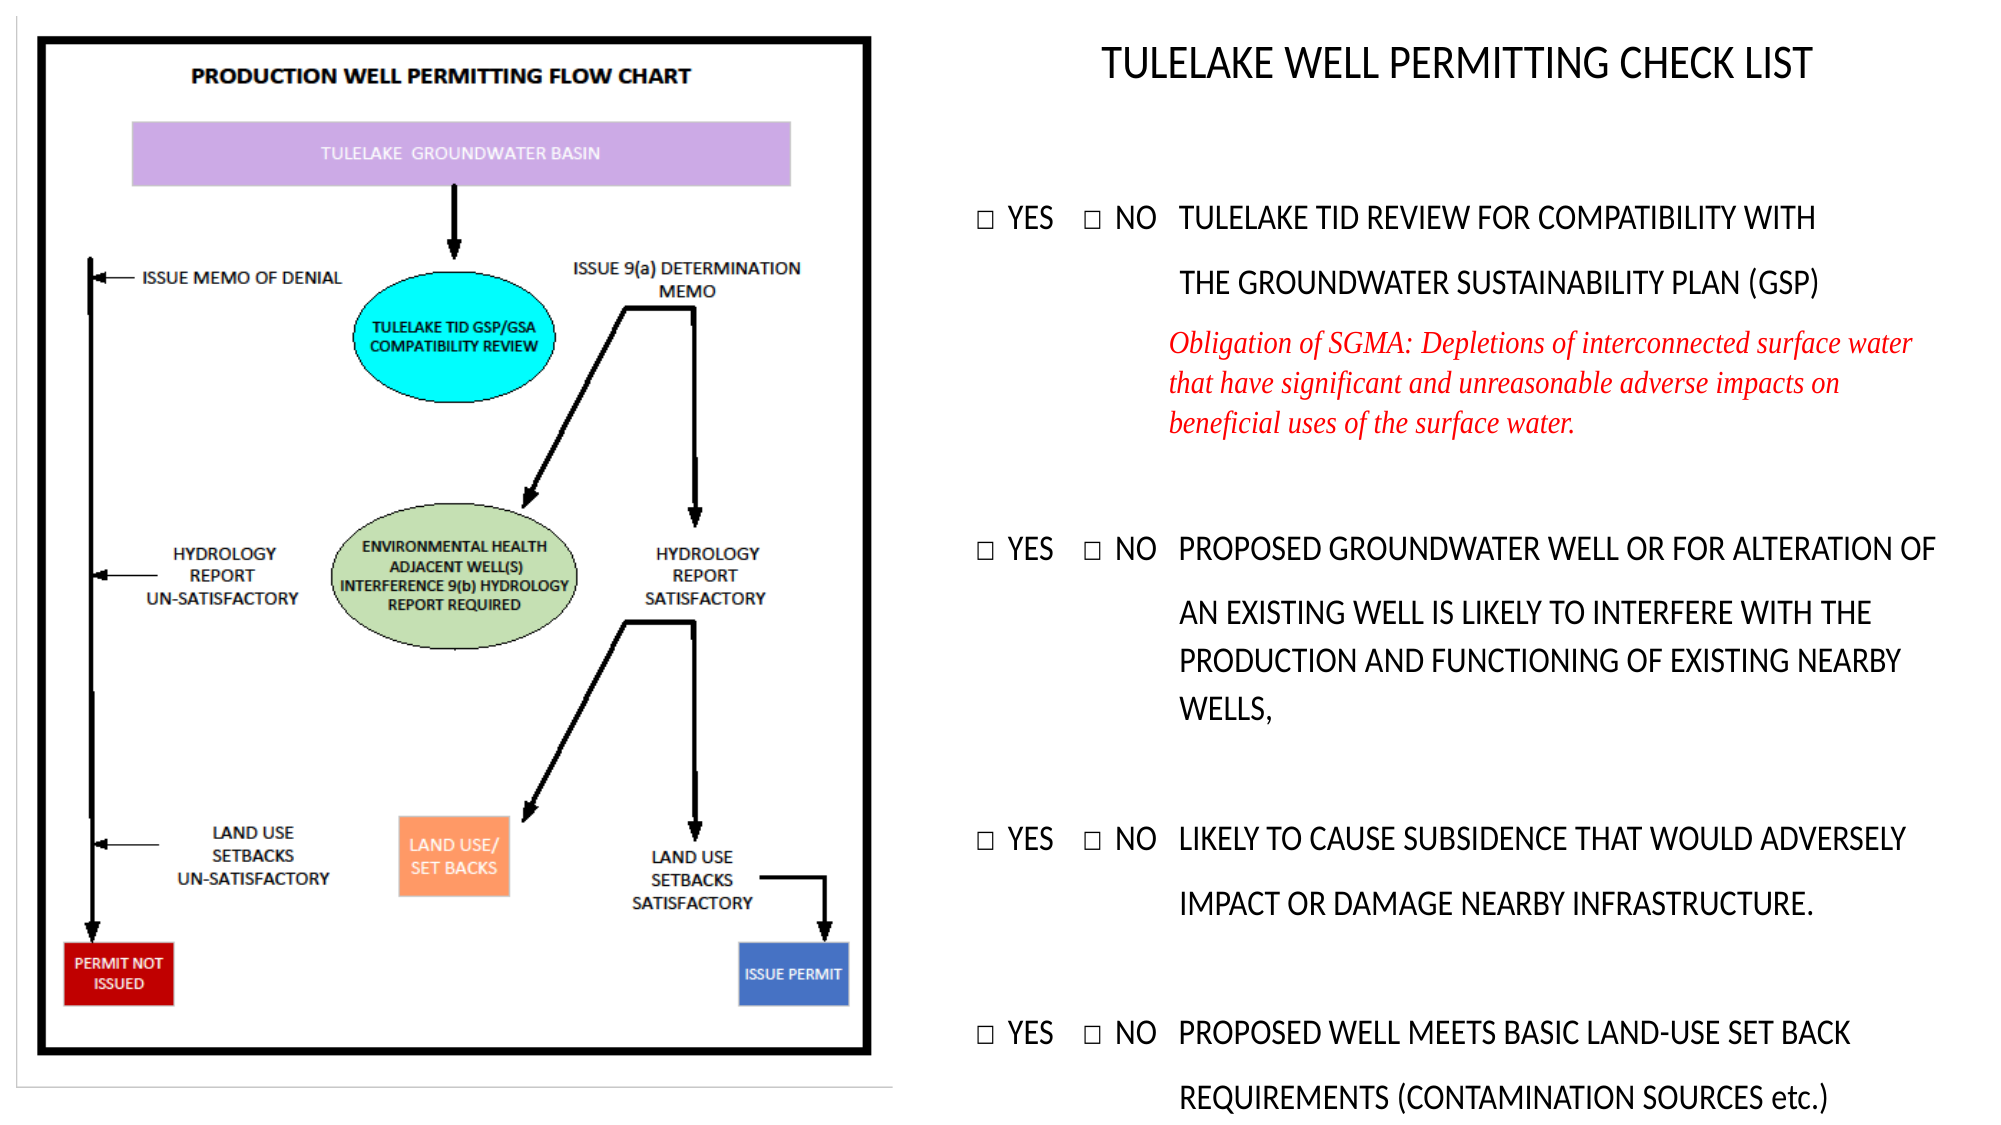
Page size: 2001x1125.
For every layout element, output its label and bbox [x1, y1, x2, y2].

picture [975, 32, 1939, 1125]
text_box [16, 16, 893, 1088]
